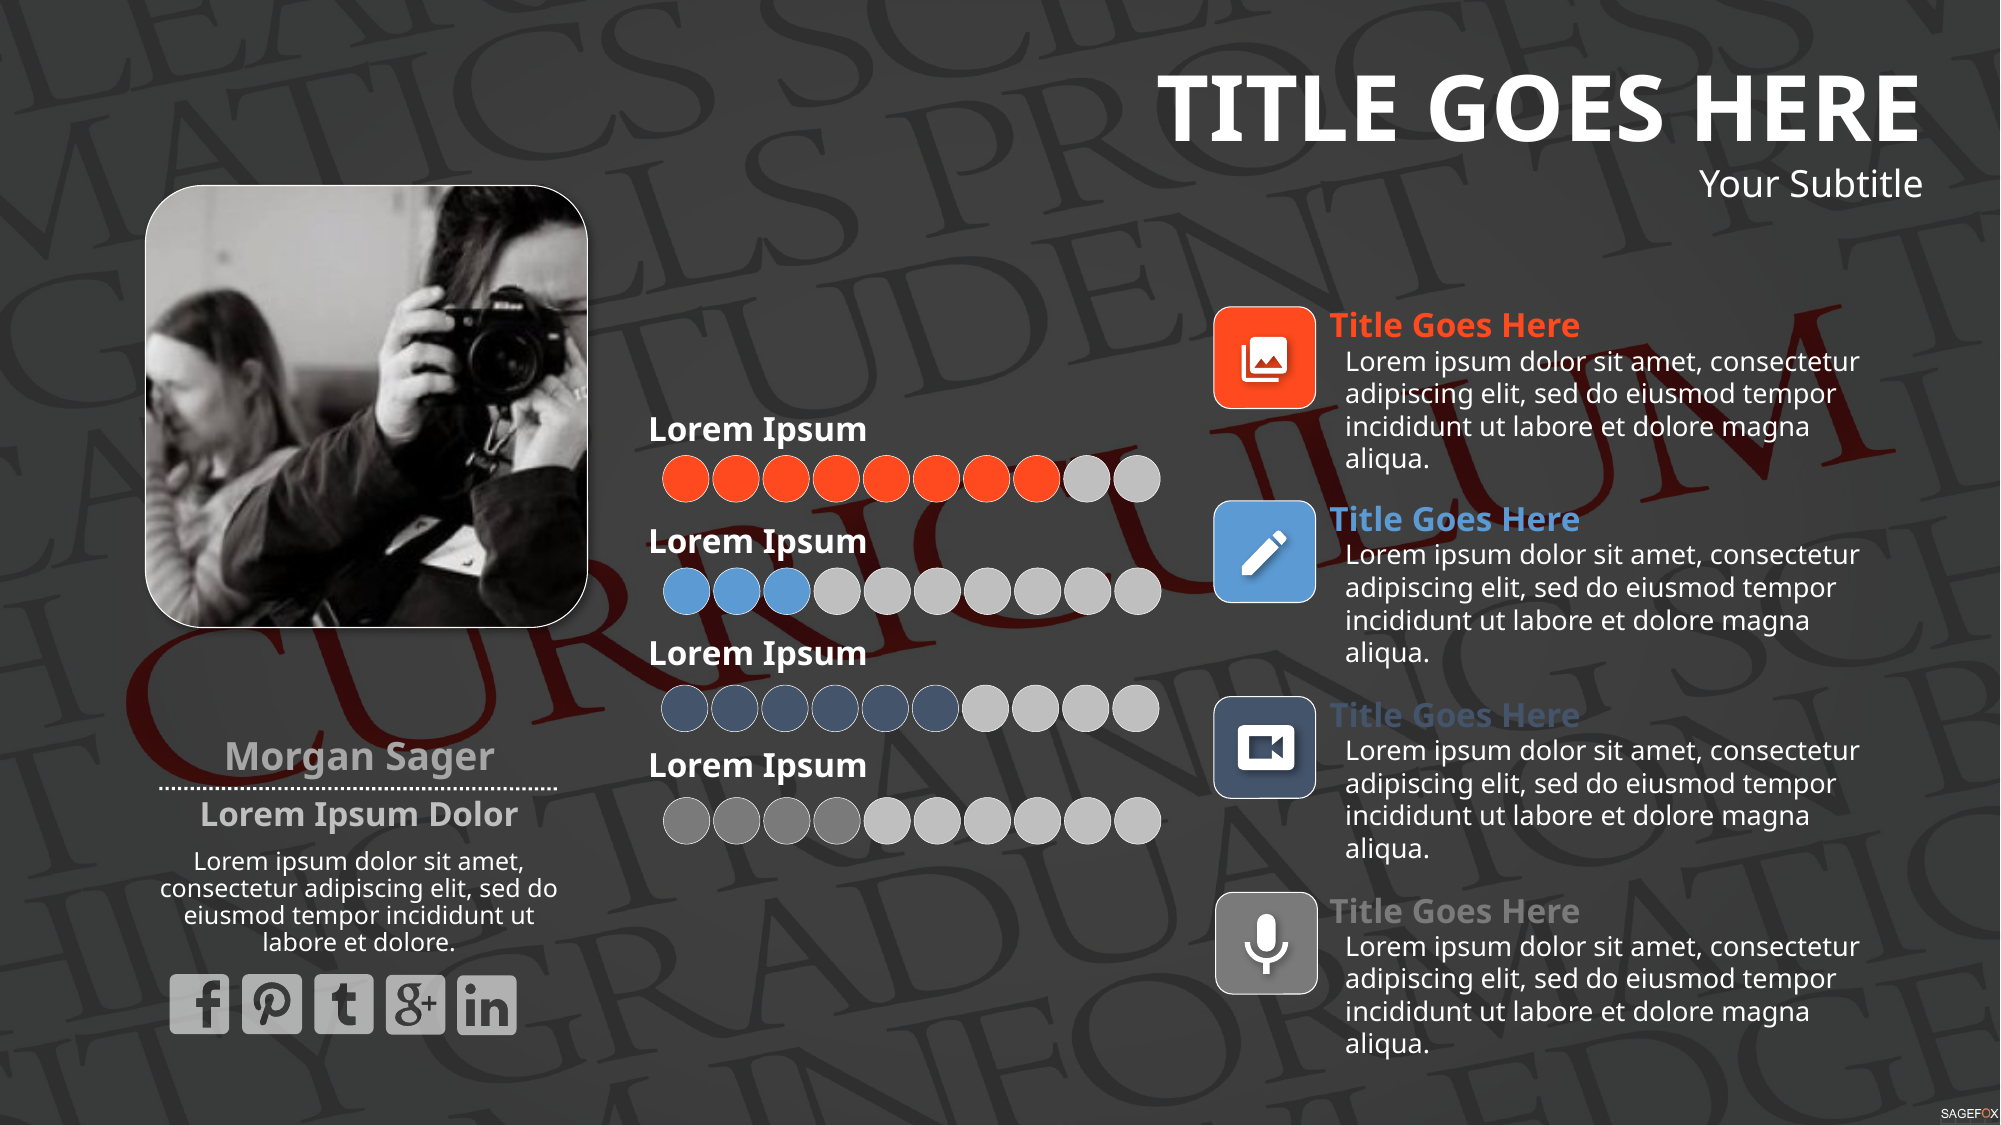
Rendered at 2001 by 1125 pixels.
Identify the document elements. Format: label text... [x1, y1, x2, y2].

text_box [662, 455, 1161, 503]
list Lorem Ipsum Dolor [184, 794, 535, 837]
text_box Lorem Ipsum [633, 736, 883, 792]
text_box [661, 685, 1160, 732]
text_box Lorem Ipsum [633, 401, 883, 456]
text_box TITLE GOES HERE Your Subtitle [1035, 42, 1939, 212]
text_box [169, 974, 517, 1036]
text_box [1213, 696, 1316, 799]
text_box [1345, 304, 1875, 443]
list Lorem ipsum dolor sit amet, consectetur adipiscing elit, sed do eiusmod tempor incididunt ut labore et dolore. [159, 848, 560, 962]
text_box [1345, 693, 1875, 833]
text_box Lorem Ipsum [633, 512, 883, 568]
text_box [1213, 306, 1316, 409]
text_box Lorem Ipsum [633, 624, 883, 680]
picture [0, 0, 2001, 1125]
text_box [1213, 500, 1316, 603]
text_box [1215, 892, 1318, 995]
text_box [663, 797, 1161, 845]
list Morgan Sager [184, 736, 535, 779]
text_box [1345, 498, 1875, 637]
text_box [1345, 889, 1875, 1028]
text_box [663, 567, 1162, 615]
